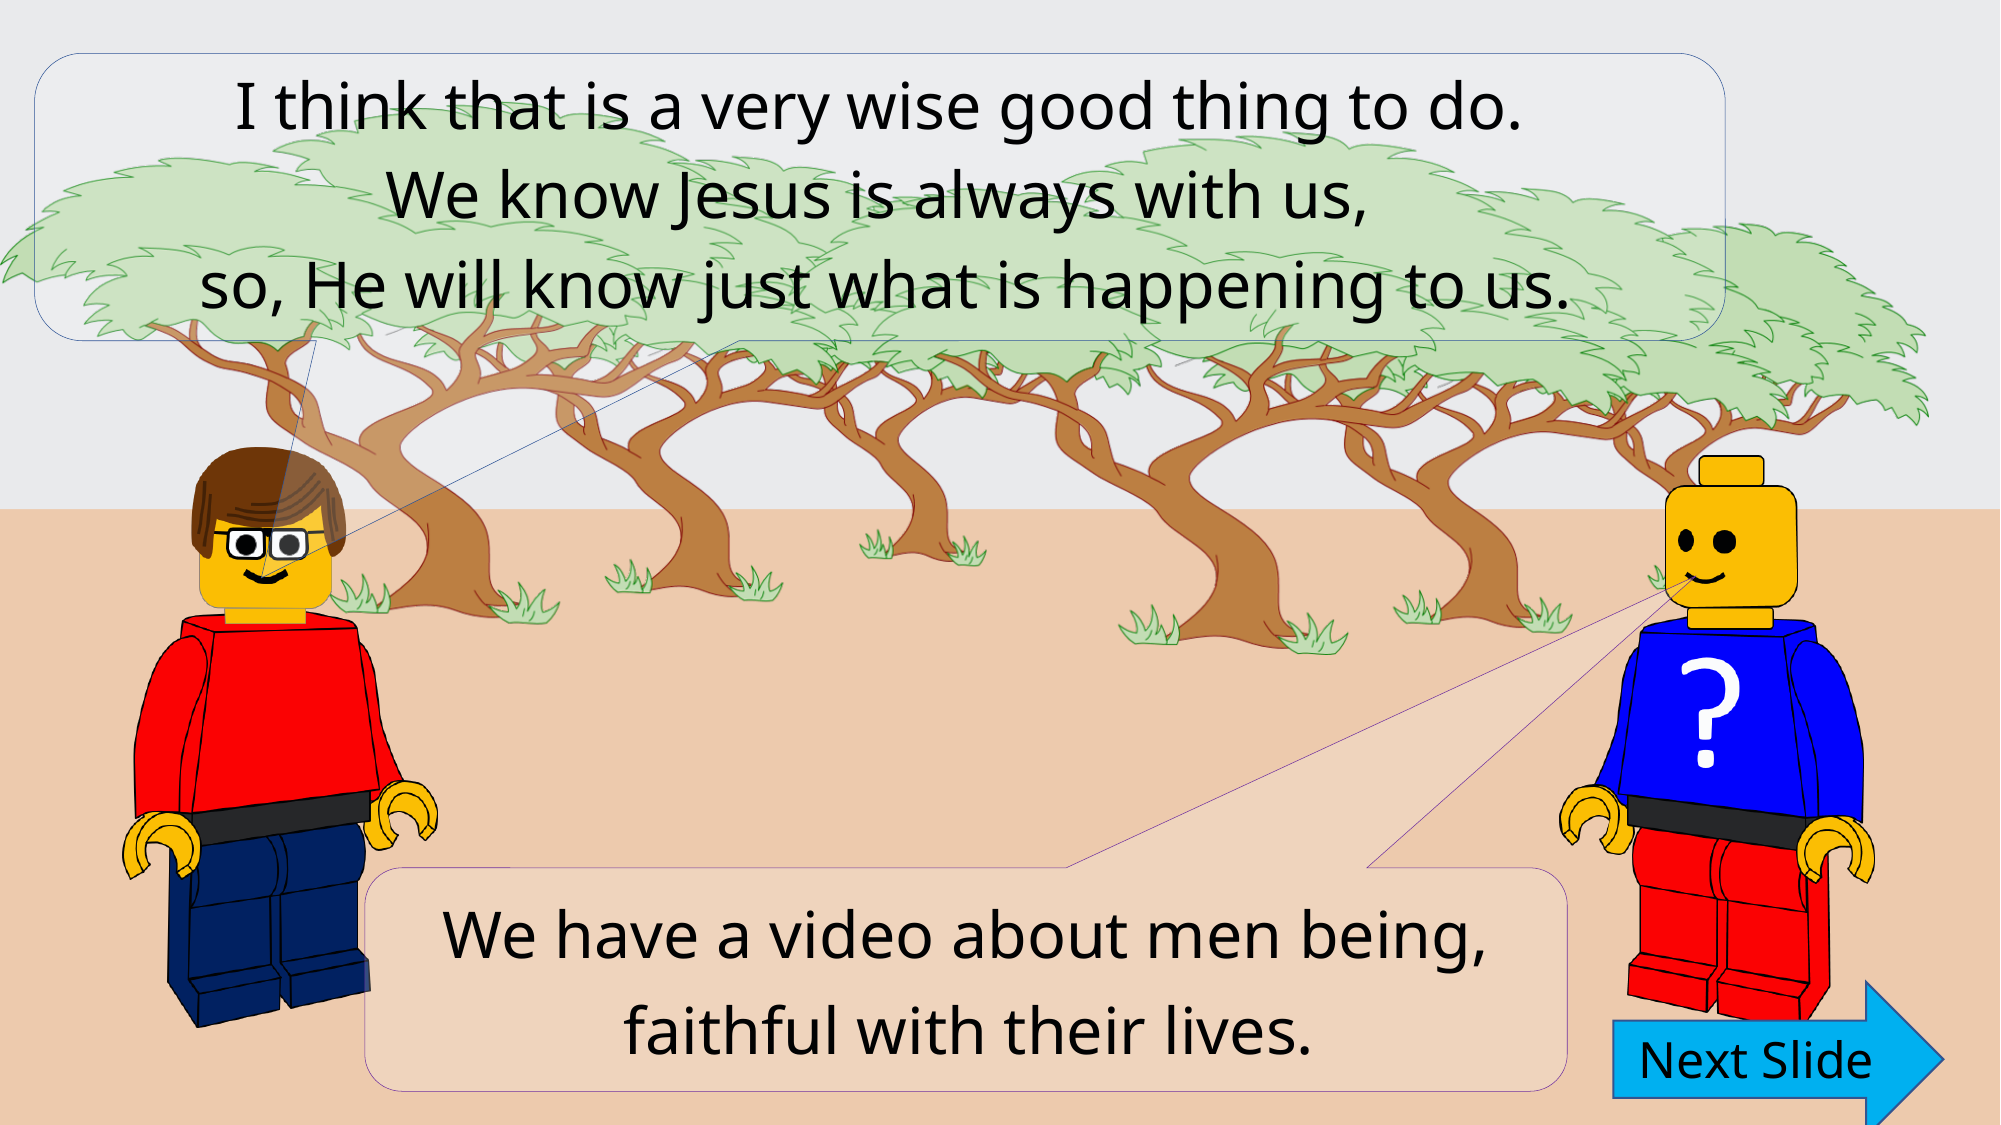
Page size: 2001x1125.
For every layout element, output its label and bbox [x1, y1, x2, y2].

picture [1559, 455, 1875, 1032]
picture [122, 447, 438, 1028]
text_box [1613, 981, 1944, 1125]
text_box [34, 52, 1726, 341]
text_box [0, 0, 2000, 1125]
text_box [364, 867, 1568, 1092]
